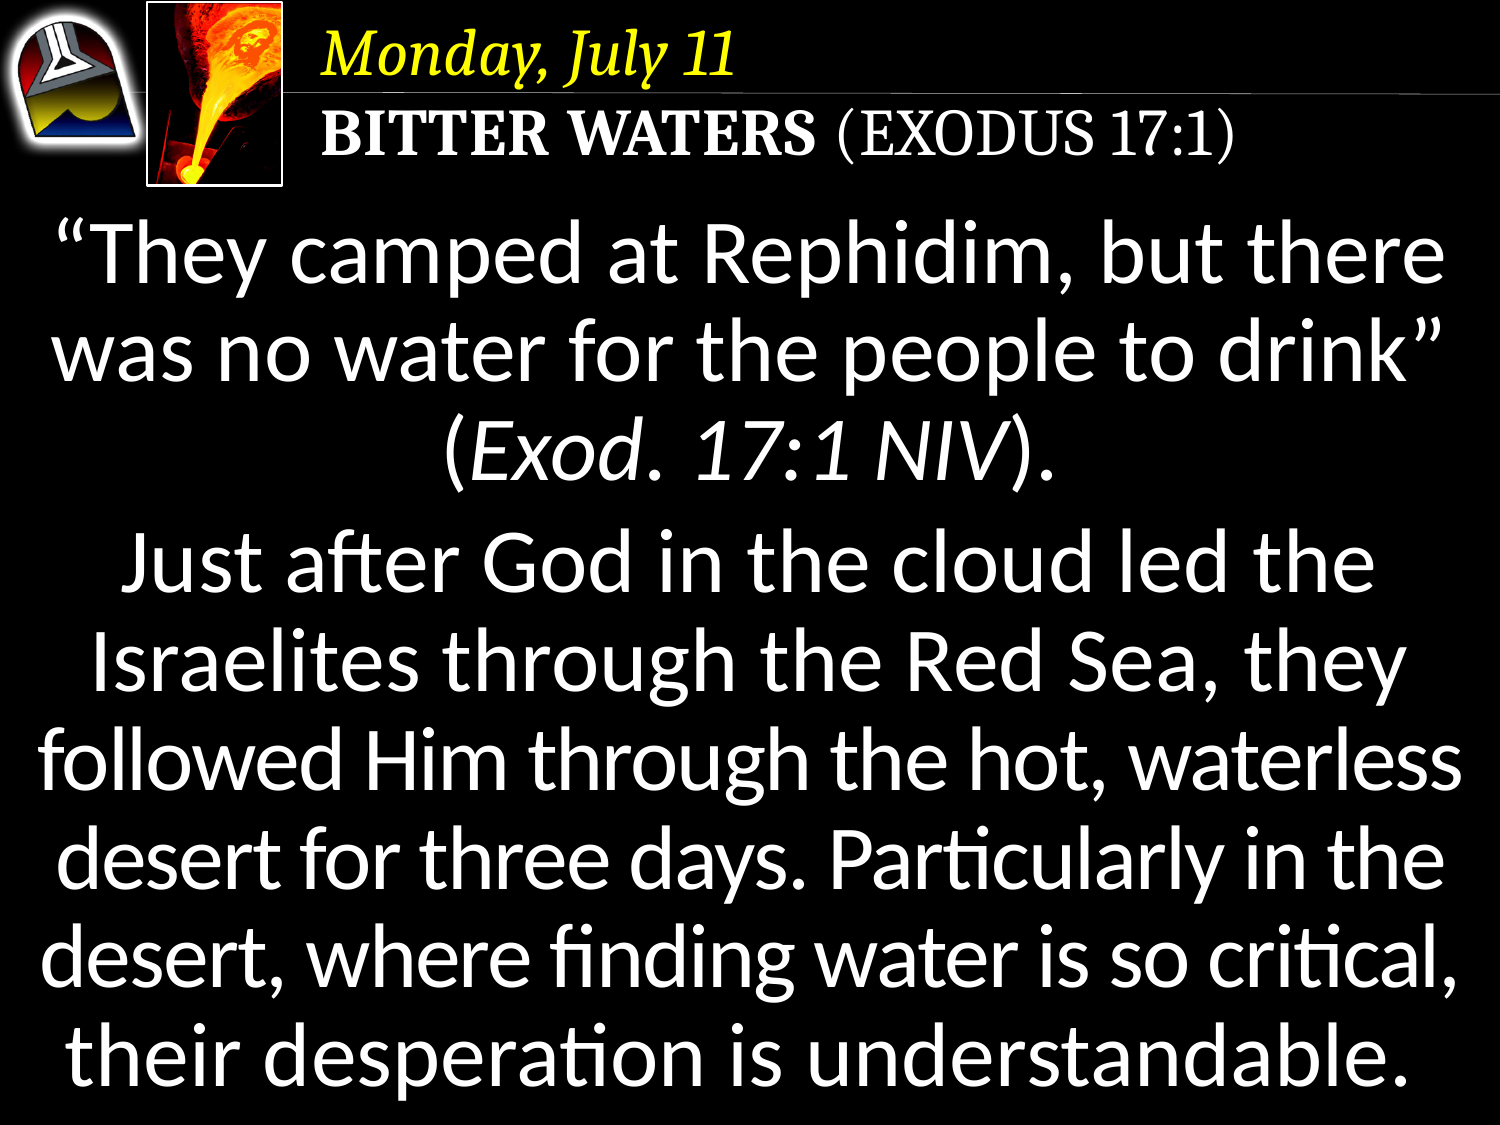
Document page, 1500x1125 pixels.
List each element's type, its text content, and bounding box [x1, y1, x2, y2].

picture [0, 0, 157, 159]
picture [148, 3, 281, 184]
text_box “They camped at Rephidim, but there was no water for the people to drink” (Exod. 17:1 NIV). Just after God in the cloud led the Israelites through the Red Sea, they followed Him through the hot, waterless desert for three days. Particularly in the desert, where finding water is so critical, their desperation is understandable. [0, 196, 1500, 1115]
text_box Monday, July 11 Bitter Waters (Exodus 17:1) [288, 1, 1491, 176]
